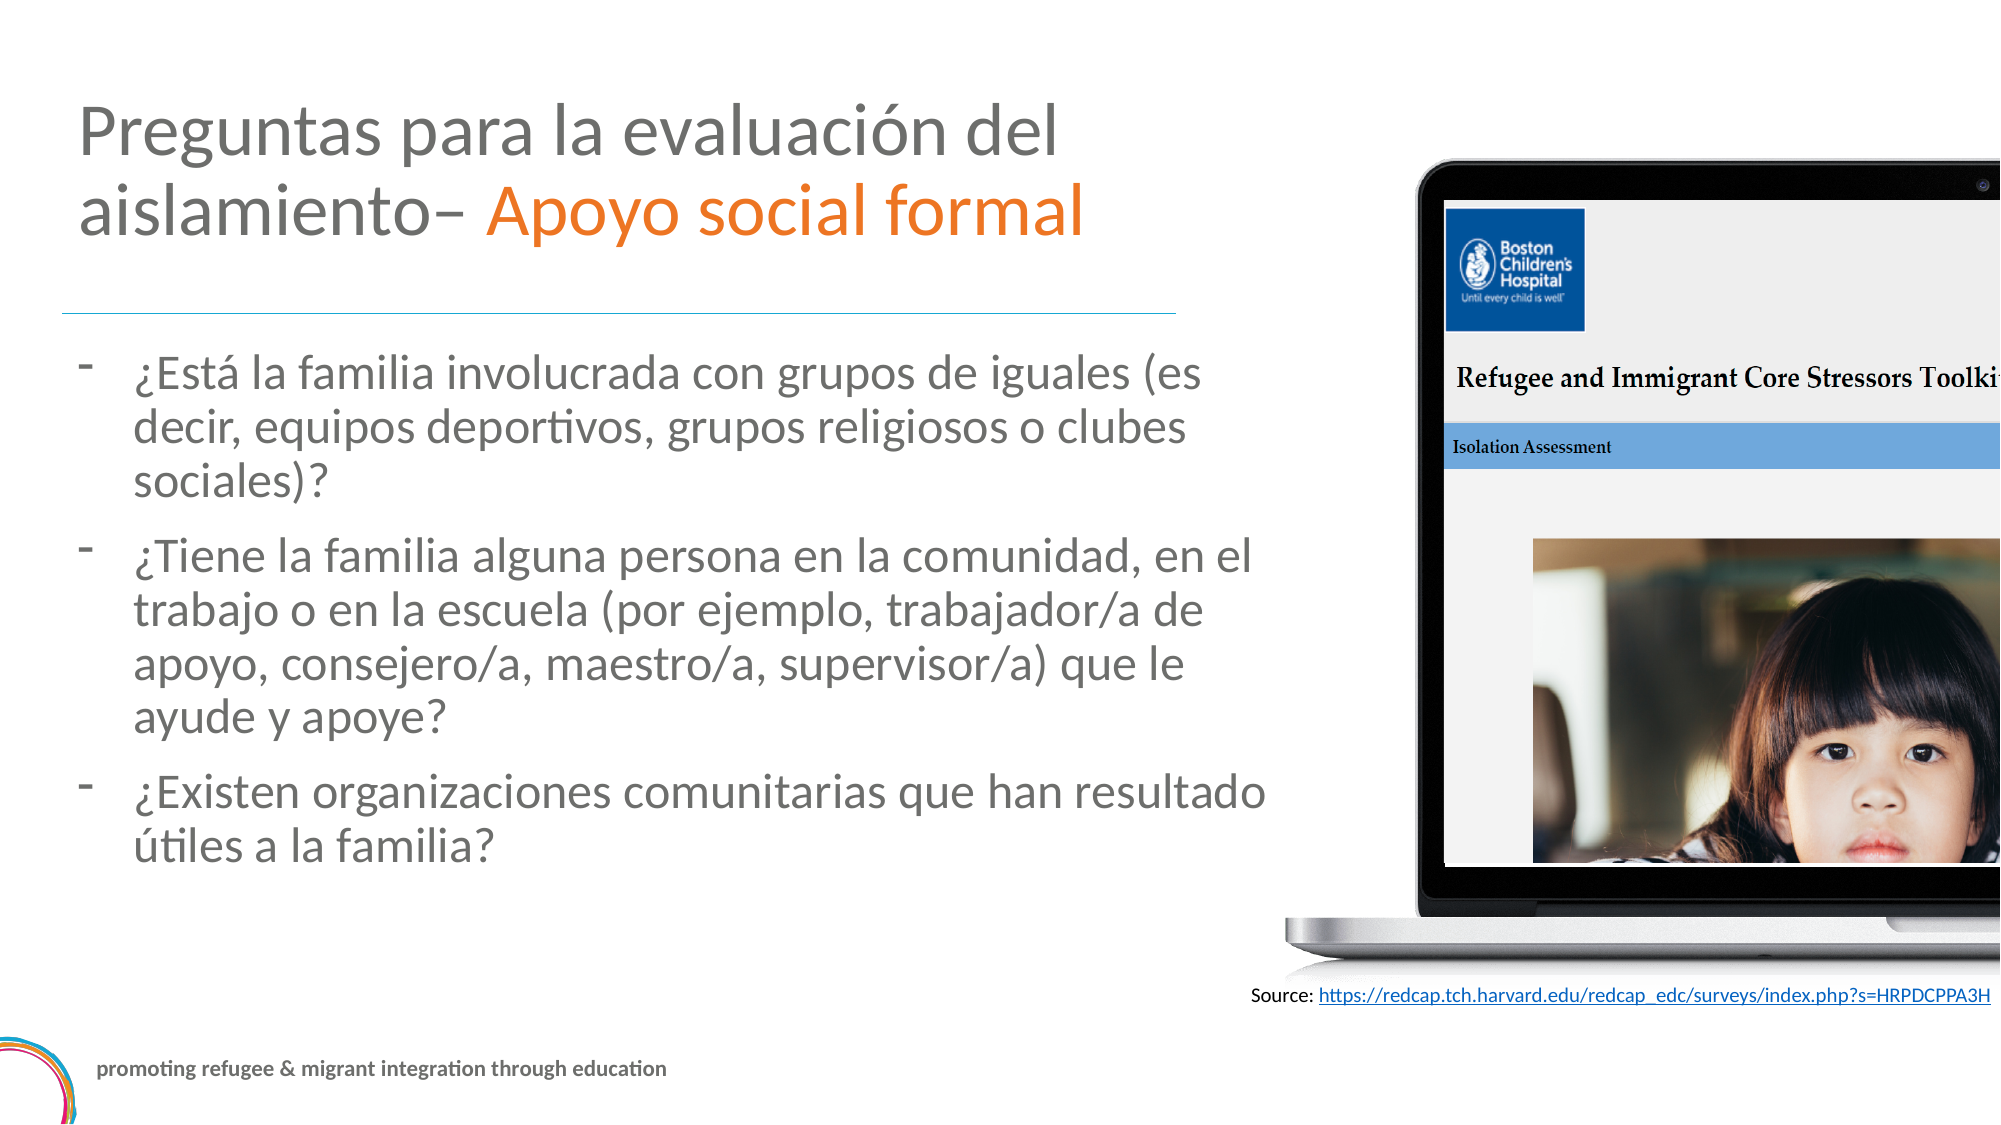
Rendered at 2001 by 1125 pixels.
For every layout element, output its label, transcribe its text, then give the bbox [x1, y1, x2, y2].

picture [1218, 121, 2000, 1043]
list Preguntas para la evaluación del aislamiento– Apoyo social formal [63, 82, 1278, 292]
picture [0, 1033, 80, 1125]
list ¿Está la familia involucrada con grupos de iguales (es decir, equipos deportivos, grupos religiosos o clubes sociales)? ¿Tiene la familia alguna persona en la comunidad, en el trabajo o en la escuela (por ejemplo, trabajador/a de apoyo, consejero/a, maestro/a, supervisor/a) que le ayude y apoye? ¿Existen organizaciones comunitarias que han resultado útiles a la familia? [62, 338, 1304, 936]
text_box Source: https://redcap.tch.harvard.edu/redcap_edc/surveys/index.php?s=HRPDCPPA3H [1236, 973, 2000, 1014]
